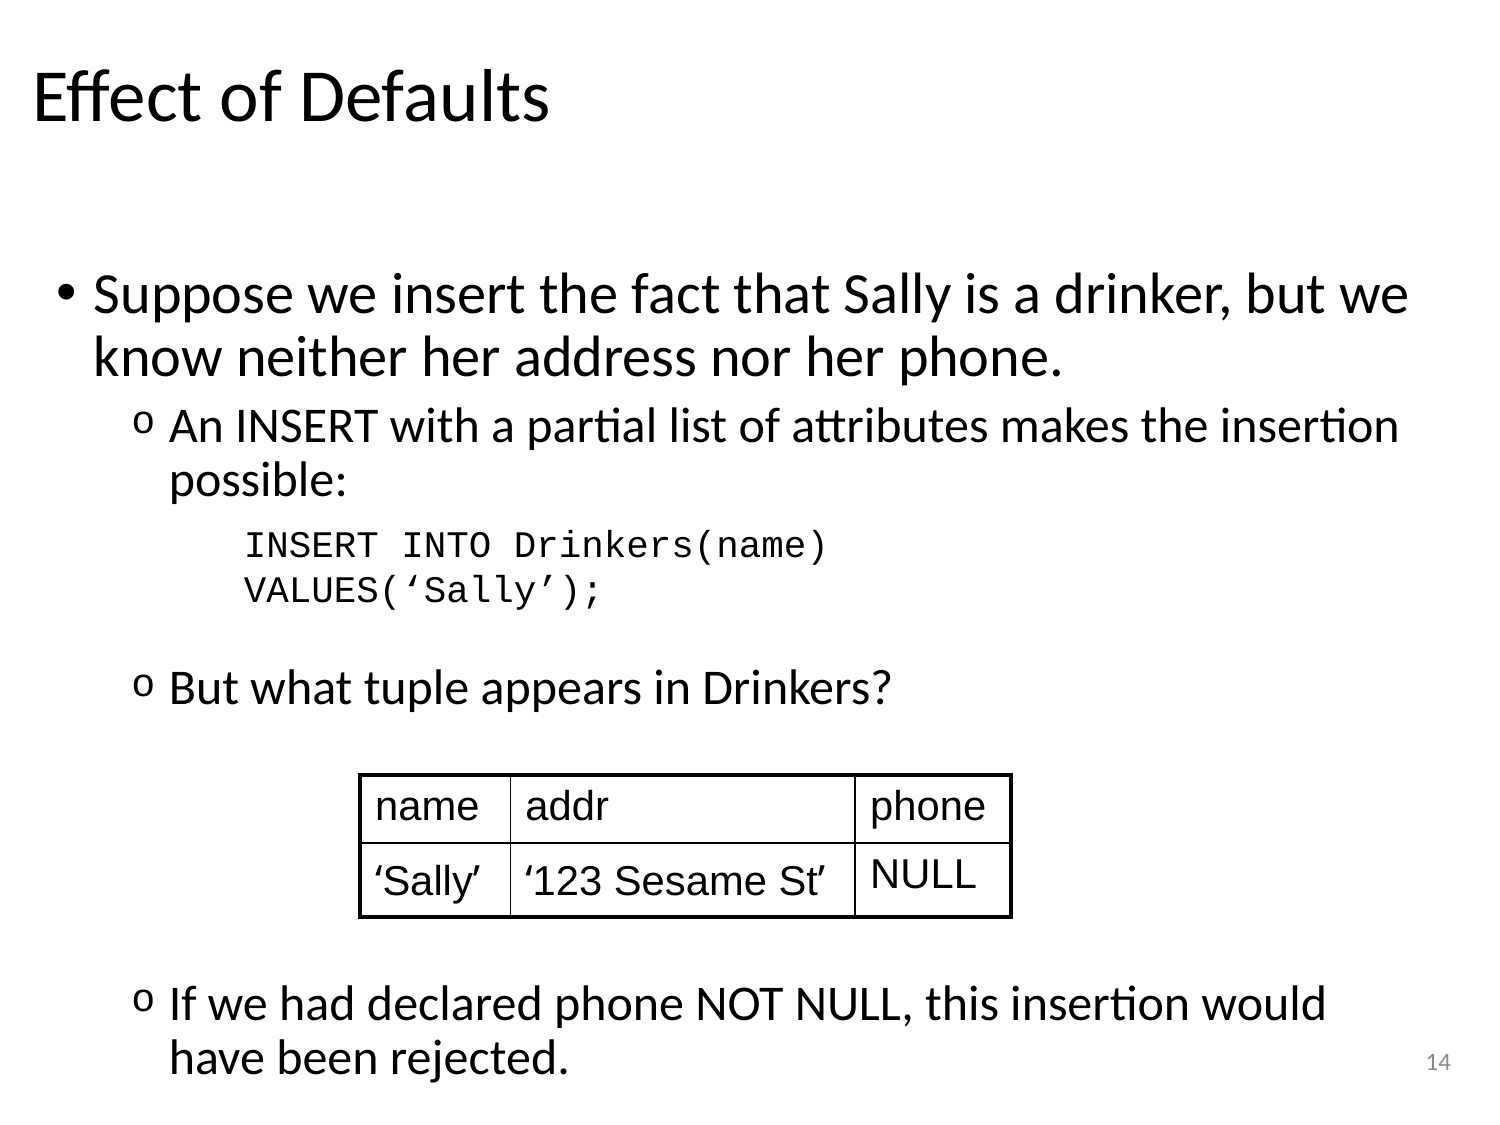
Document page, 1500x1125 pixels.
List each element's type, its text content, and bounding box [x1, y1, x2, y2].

table_header phone [856, 777, 1009, 842]
title Effect of Defaults [17, 19, 1368, 176]
table_header name [362, 777, 510, 842]
table_cell NULL [856, 844, 1009, 915]
list Suppose we insert the fact that Sally is a drinker, but we know neither her address nor her phone. An INSERT with a partial list of attributes makes the insertion possible: INSERT INTO Drinkers(name) VALUES(‘Sally’); But what tuple appears in Drinkers? If we had declared phone NOT NULL, this insertion would have been rejected. [41, 255, 1436, 1094]
table_cell ‘123 Sesame St’ [511, 844, 854, 915]
table_header addr [511, 777, 854, 842]
slide_number 14 [1116, 1023, 1467, 1099]
table_cell ‘Sally’ [362, 844, 510, 915]
